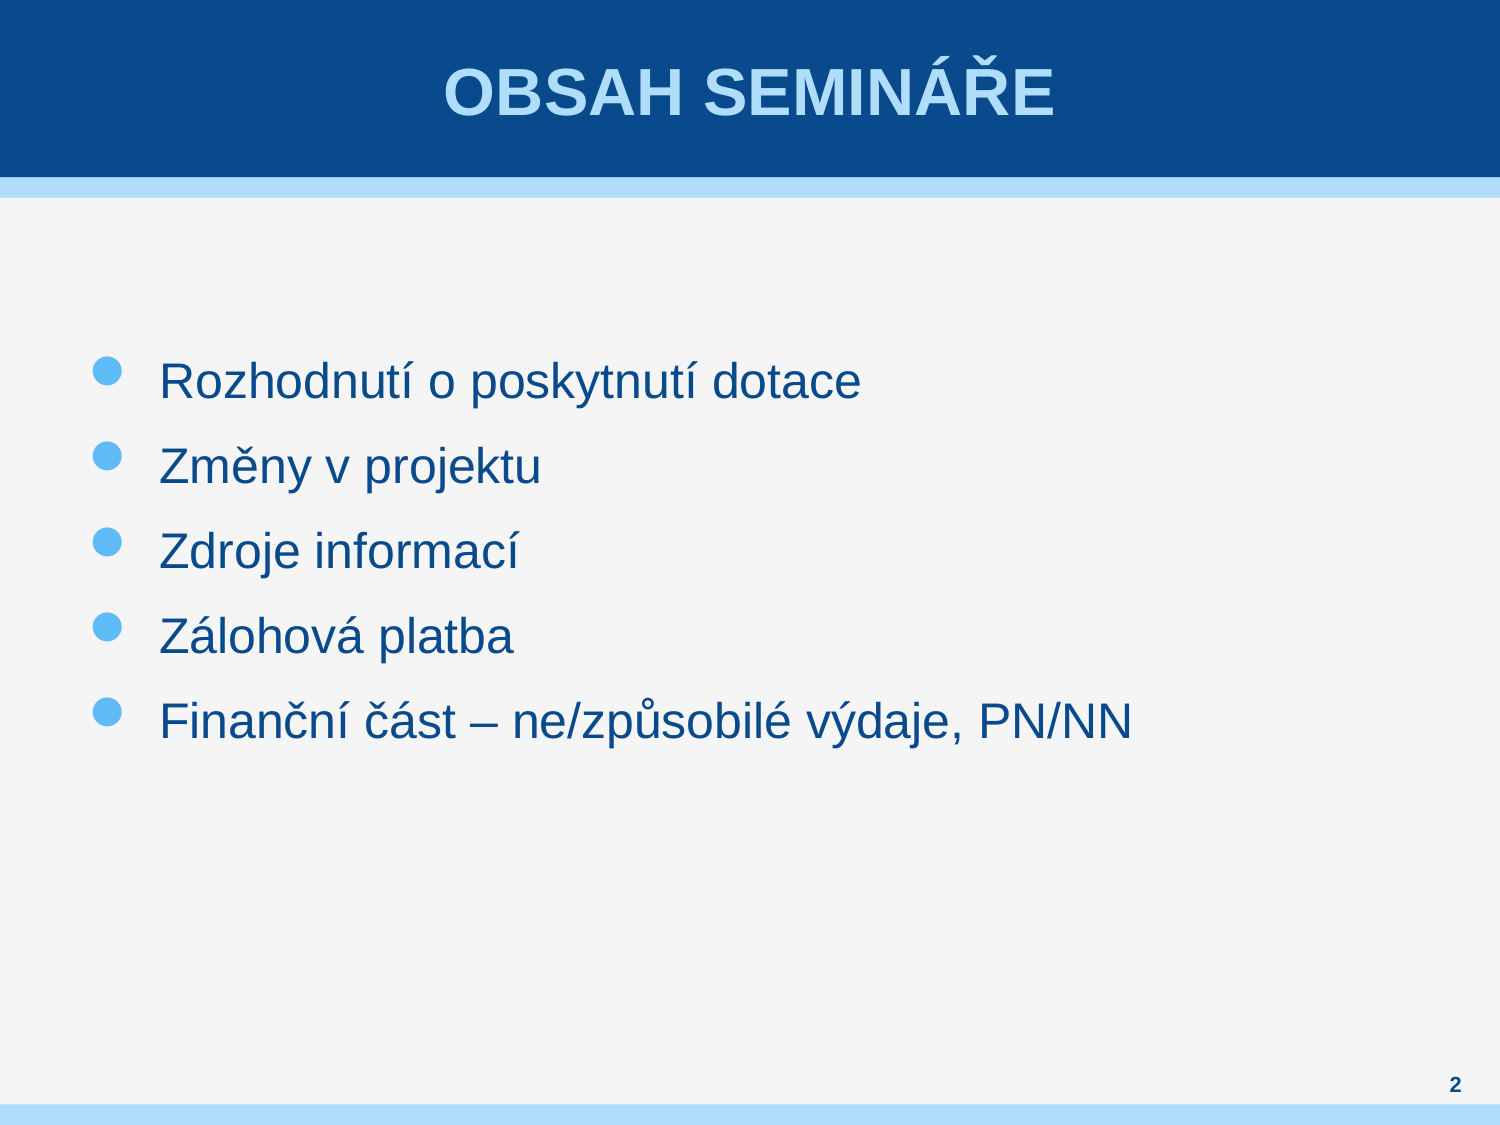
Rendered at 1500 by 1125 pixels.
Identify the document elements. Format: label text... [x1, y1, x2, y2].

slide_number 2 [1417, 1068, 1495, 1099]
list Rozhodnutí o poskytnutí dotace Změny v projektu Zdroje informací Zálohová platba Finanční část – ne/způsobilé výdaje, PN/NN [88, 208, 1412, 988]
title Obsah semináře [59, 0, 1441, 178]
